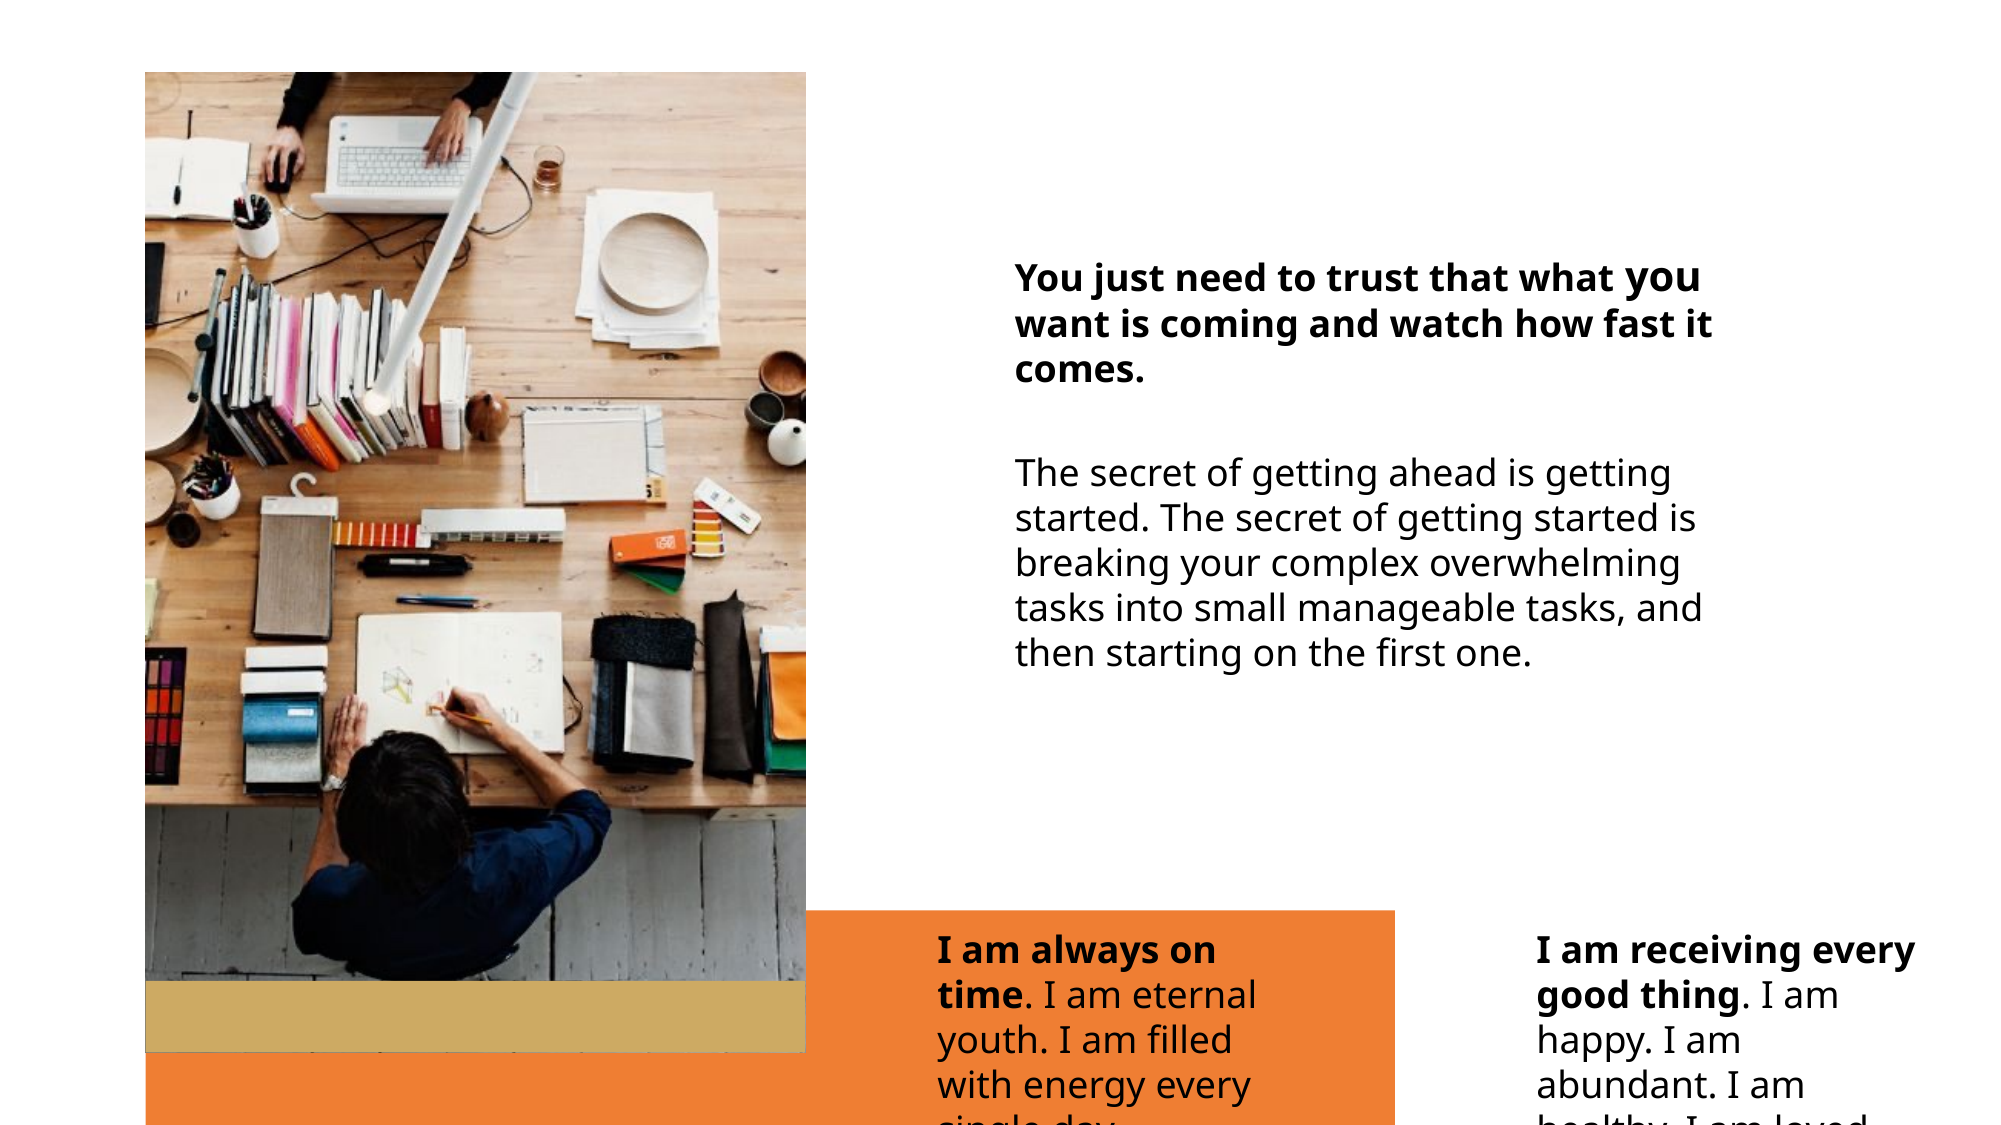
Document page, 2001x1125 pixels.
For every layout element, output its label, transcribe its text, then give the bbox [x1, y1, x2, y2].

text_box I am always on time. I am eternal youth. I am filled with energy every single day. [922, 918, 1310, 1125]
text_box The secret of getting ahead is getting started. The secret of getting started is breaking your complex overwhelming tasks into small manageable tasks, and then starting on the first one. [999, 441, 1793, 681]
text_box You just need to trust that what you want is coming and watch how fast it comes. [999, 242, 1760, 398]
picture [145, 72, 806, 1053]
text_box I am receiving every good thing. I am happy. I am abundant. I am healthy. I am loved. [1521, 918, 1943, 1125]
